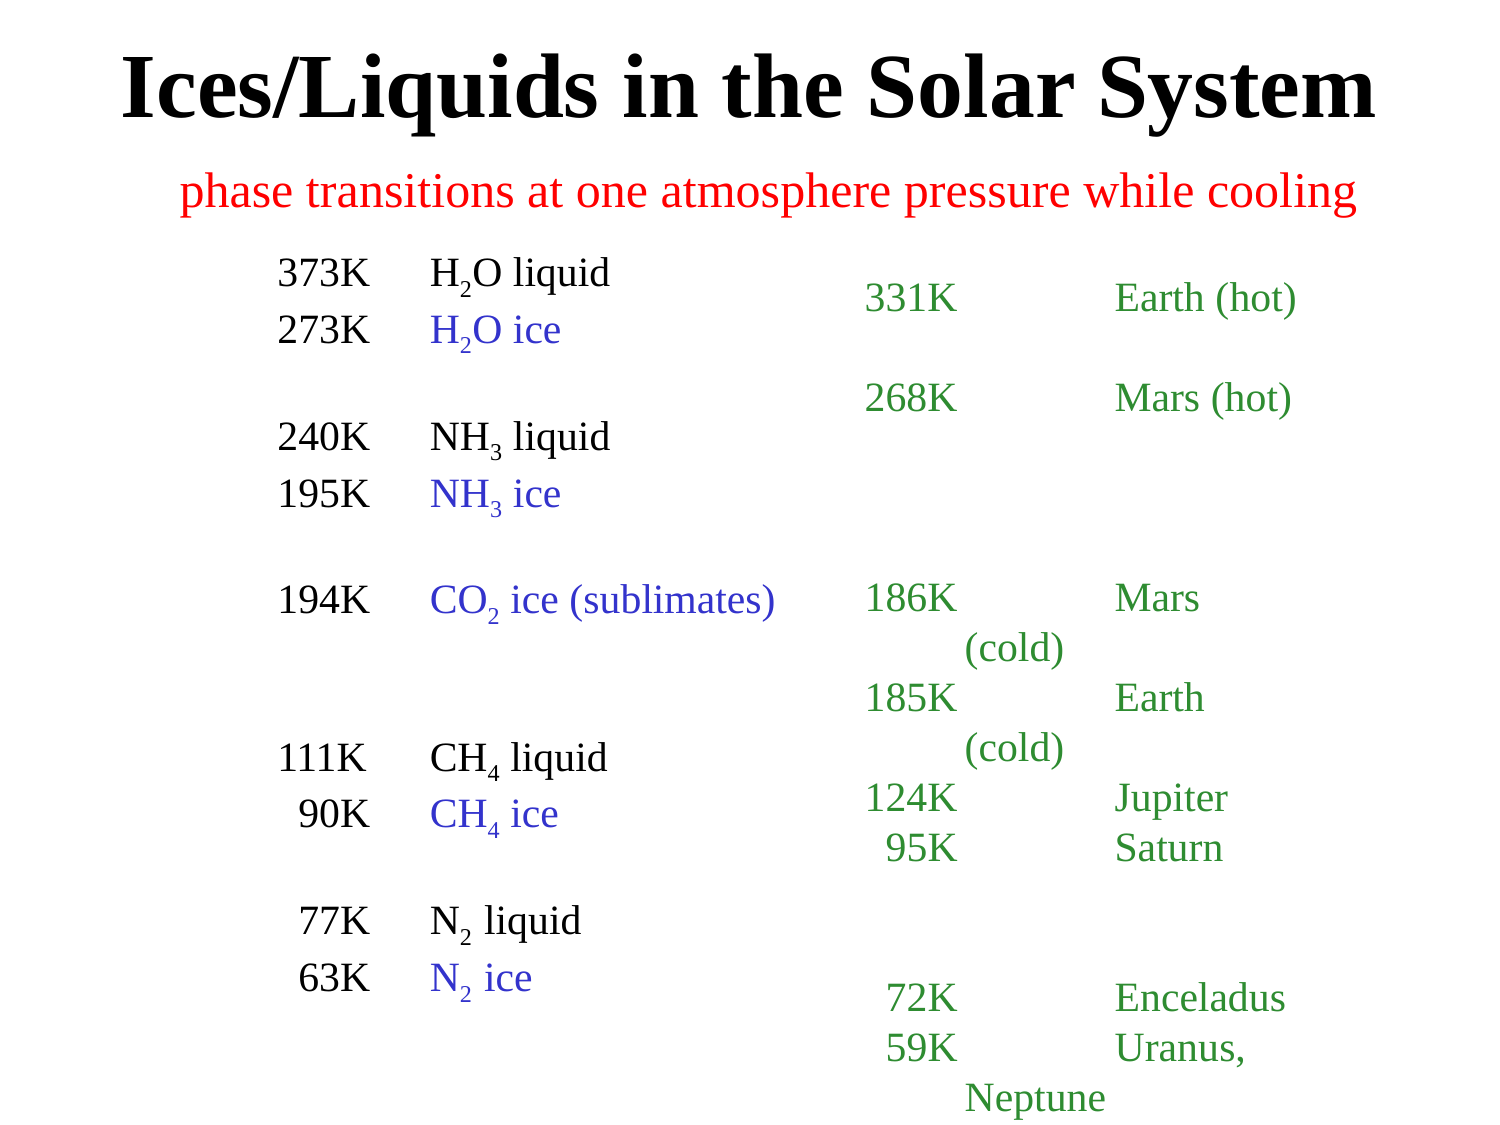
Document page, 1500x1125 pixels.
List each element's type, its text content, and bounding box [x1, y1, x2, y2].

text_box 331K Earth (hot) 268K Mars (hot) 186K Mars (cold) 185K Earth (cold) 124K Jupiter 95K Saturn 72K Enceladus 59K Uranus, Neptune 45Kv Pluto 38Kv Triton [849, 262, 1313, 1125]
text_box phase transitions at one atmosphere pressure while cooling [112, 149, 1425, 225]
text_box 373K H2O liquid 273K H2O ice 240K NH3 liquid 195K NH3 ice 194K CO2 ice (sublimates) 111K CH4 liquid 90K CH4 ice 77K N2 liquid 63K N2 ice [262, 237, 838, 1015]
title Ices/Liquids in the Solar System [0, 12, 1500, 150]
